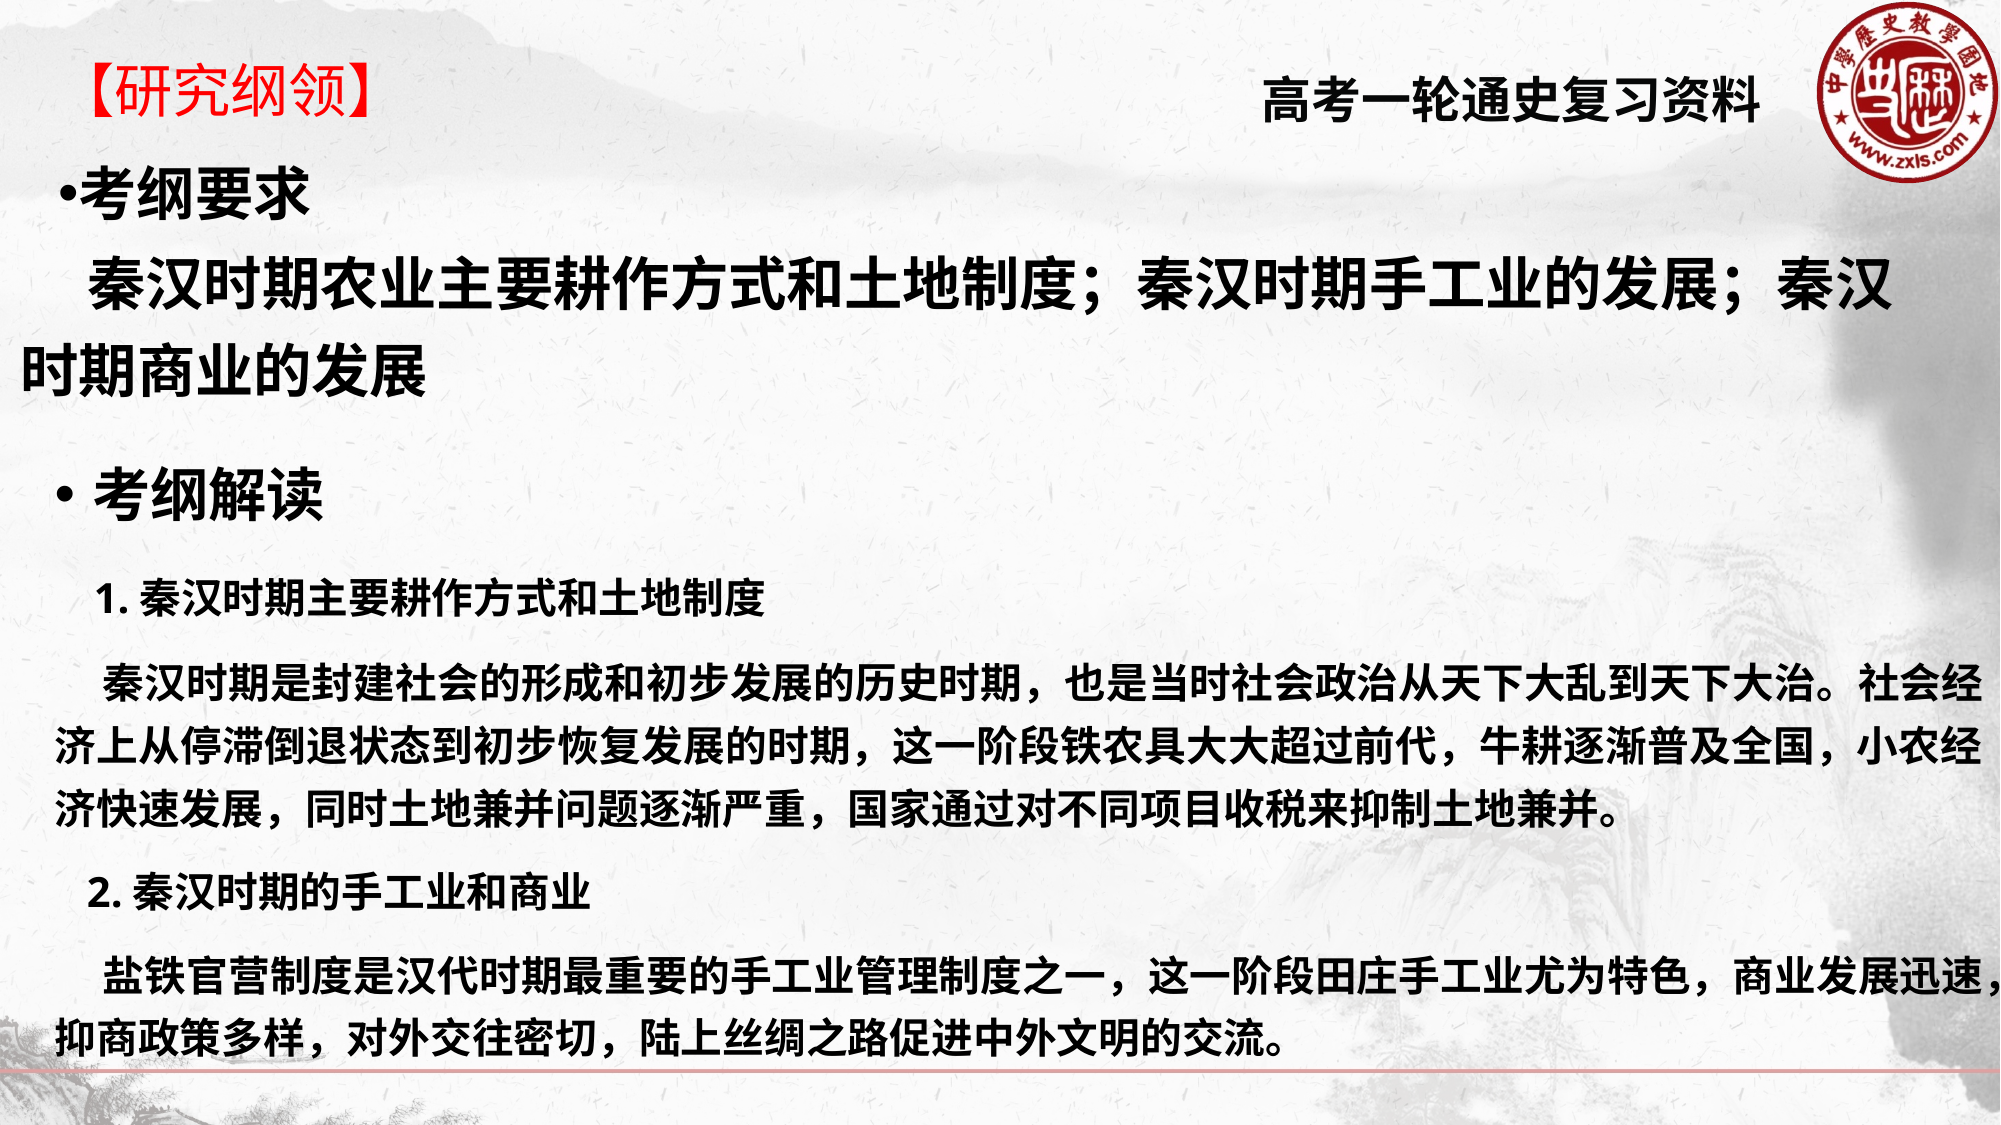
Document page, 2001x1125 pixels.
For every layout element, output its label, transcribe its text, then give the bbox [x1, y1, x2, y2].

list 考纲解读 1.秦汉时期主要耕作方式和土地制度 秦汉时期是封建社会的形成和初步发展的历史时期，也是当时社会政治从天下大乱到天下大治。社会经济上从停滞倒退状态到初步恢复发展的时期，这一阶段铁农具大大超过前代，牛耕逐渐普及全国，小农经济快速发展，同时土地兼并问题逐渐严重，国家通过对不同项目收税来抑制土地兼并。 2.秦汉时期的手工业和商业 盐铁官营制度是汉代时期最重要的手工业管理制度之一，这一阶段田庄手工业尤为特色，商业发展迅速，抑商政策多样，对外交往密切，陆上丝绸之路促进中外文明的交流。 [39, 433, 1999, 1125]
picture [1816, 1, 1999, 167]
list 考纲要求 秦汉时期农业主要耕作方式和土地制度；秦汉时期手工业的发展；秦汉时期商业的发展 [5, 132, 1960, 424]
text_box 【研究纲领】 [41, 46, 799, 132]
